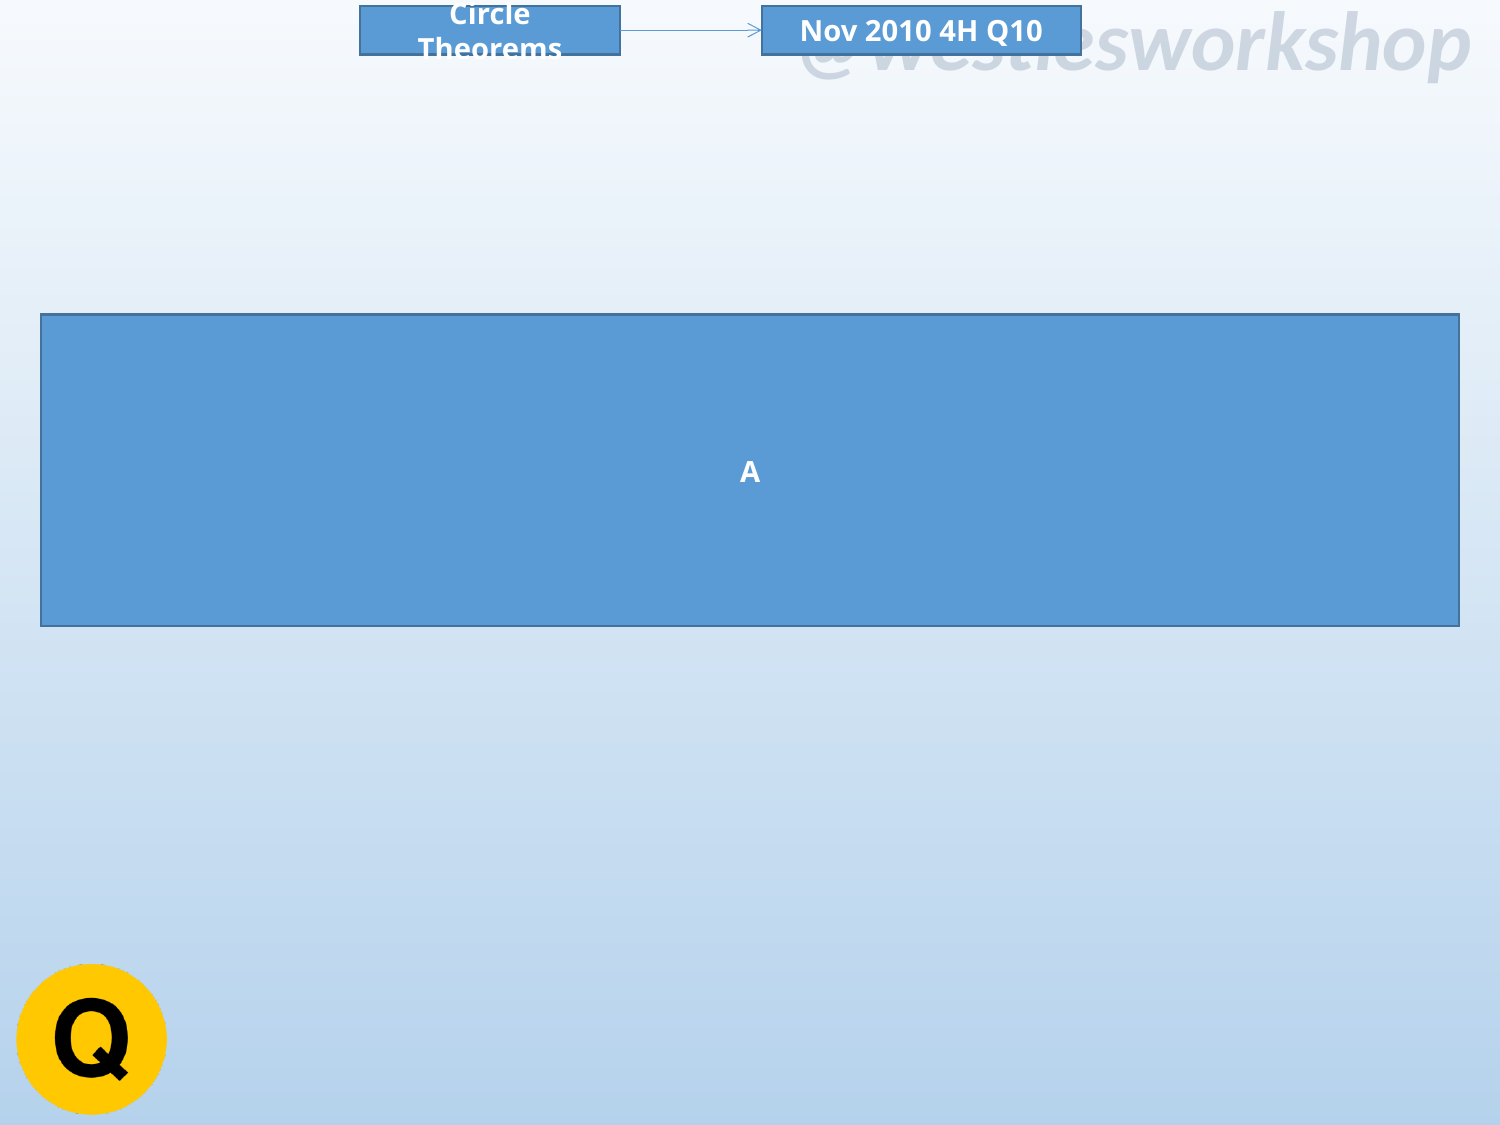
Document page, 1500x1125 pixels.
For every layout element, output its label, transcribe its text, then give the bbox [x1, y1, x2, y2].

text_box Nov 2010 4H Q10 [761, 5, 1082, 56]
picture [0, 940, 191, 1125]
text_box Circle Theorems [359, 5, 621, 56]
picture [41, 314, 1459, 627]
